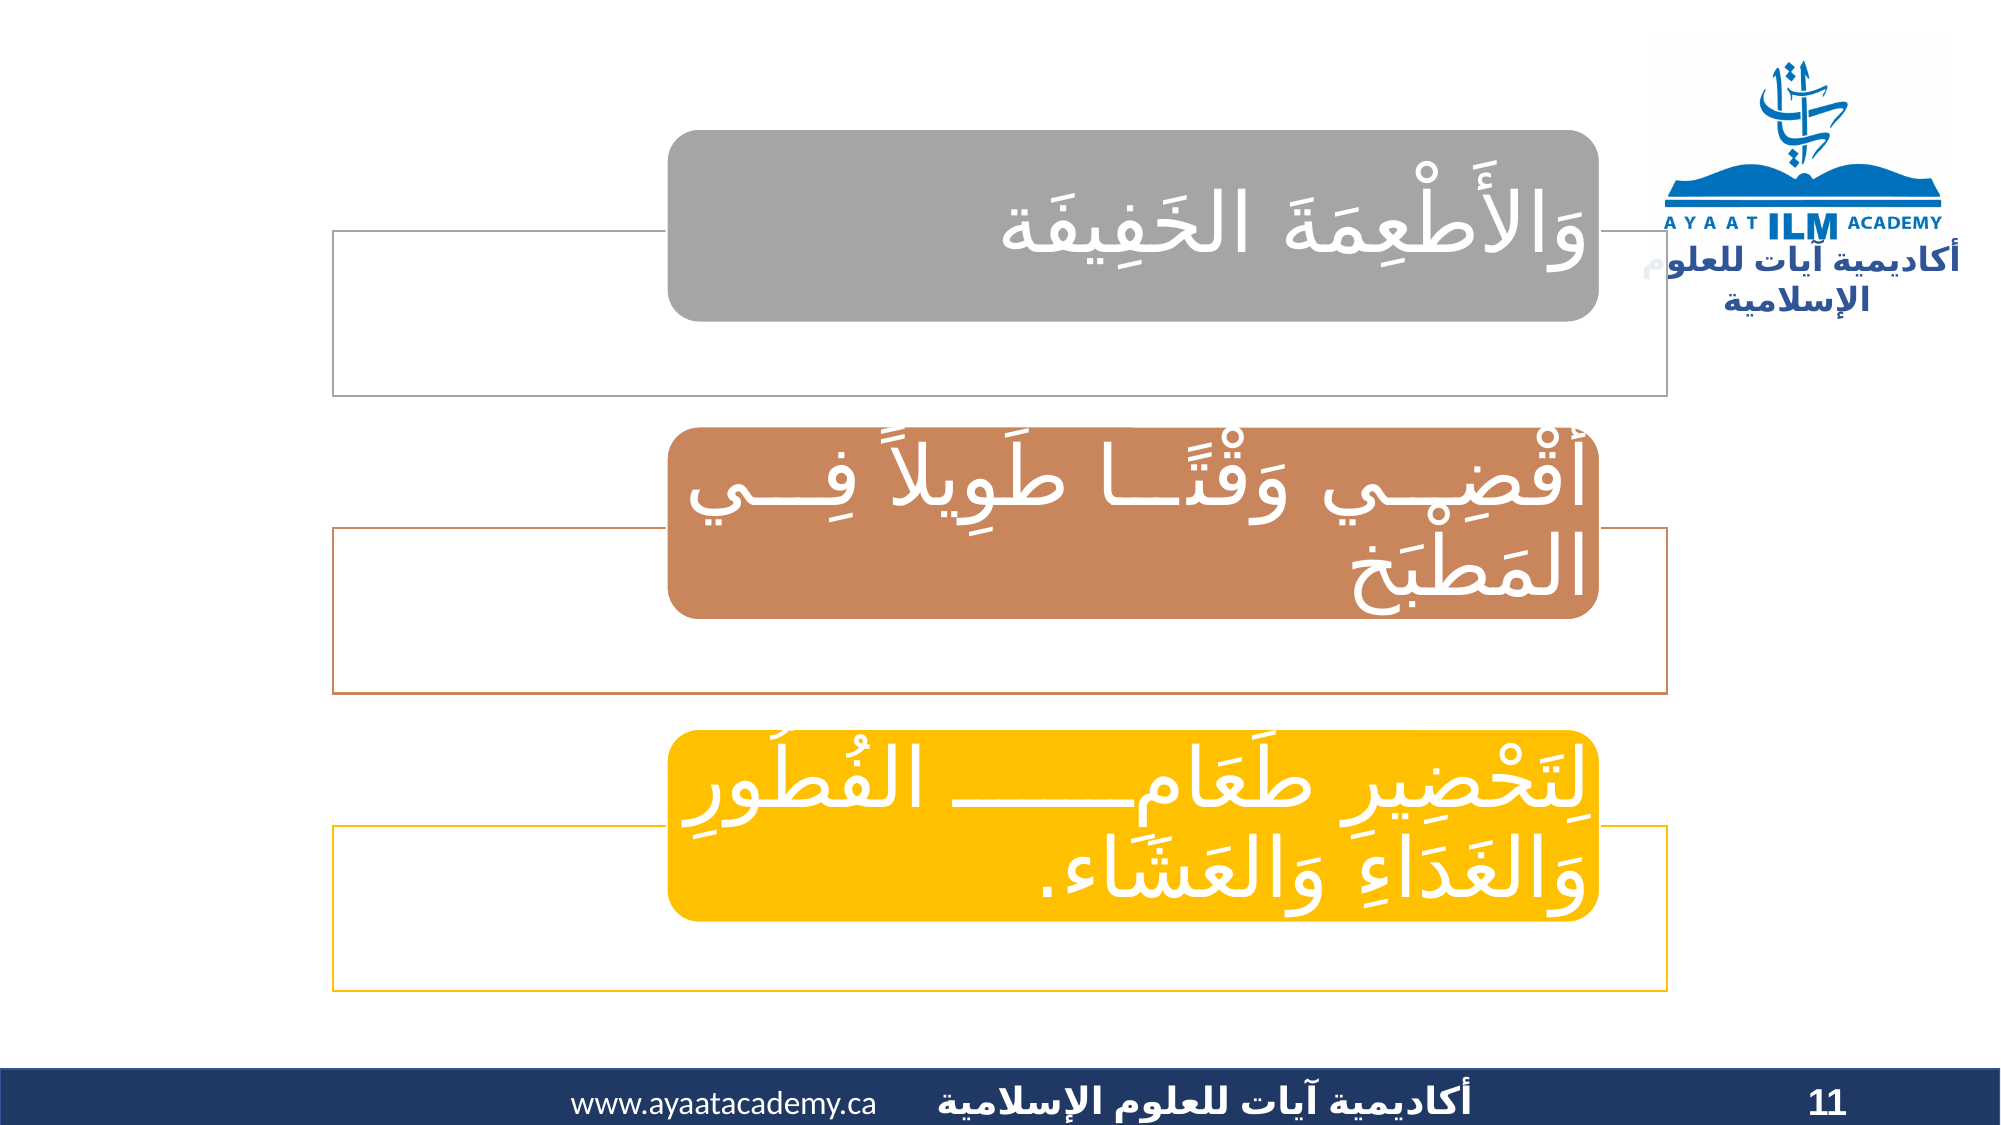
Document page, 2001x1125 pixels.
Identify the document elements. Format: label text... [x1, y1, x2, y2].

slide_number 11 [1412, 1070, 1863, 1125]
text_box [333, 117, 1667, 1007]
picture [1651, 37, 1952, 257]
